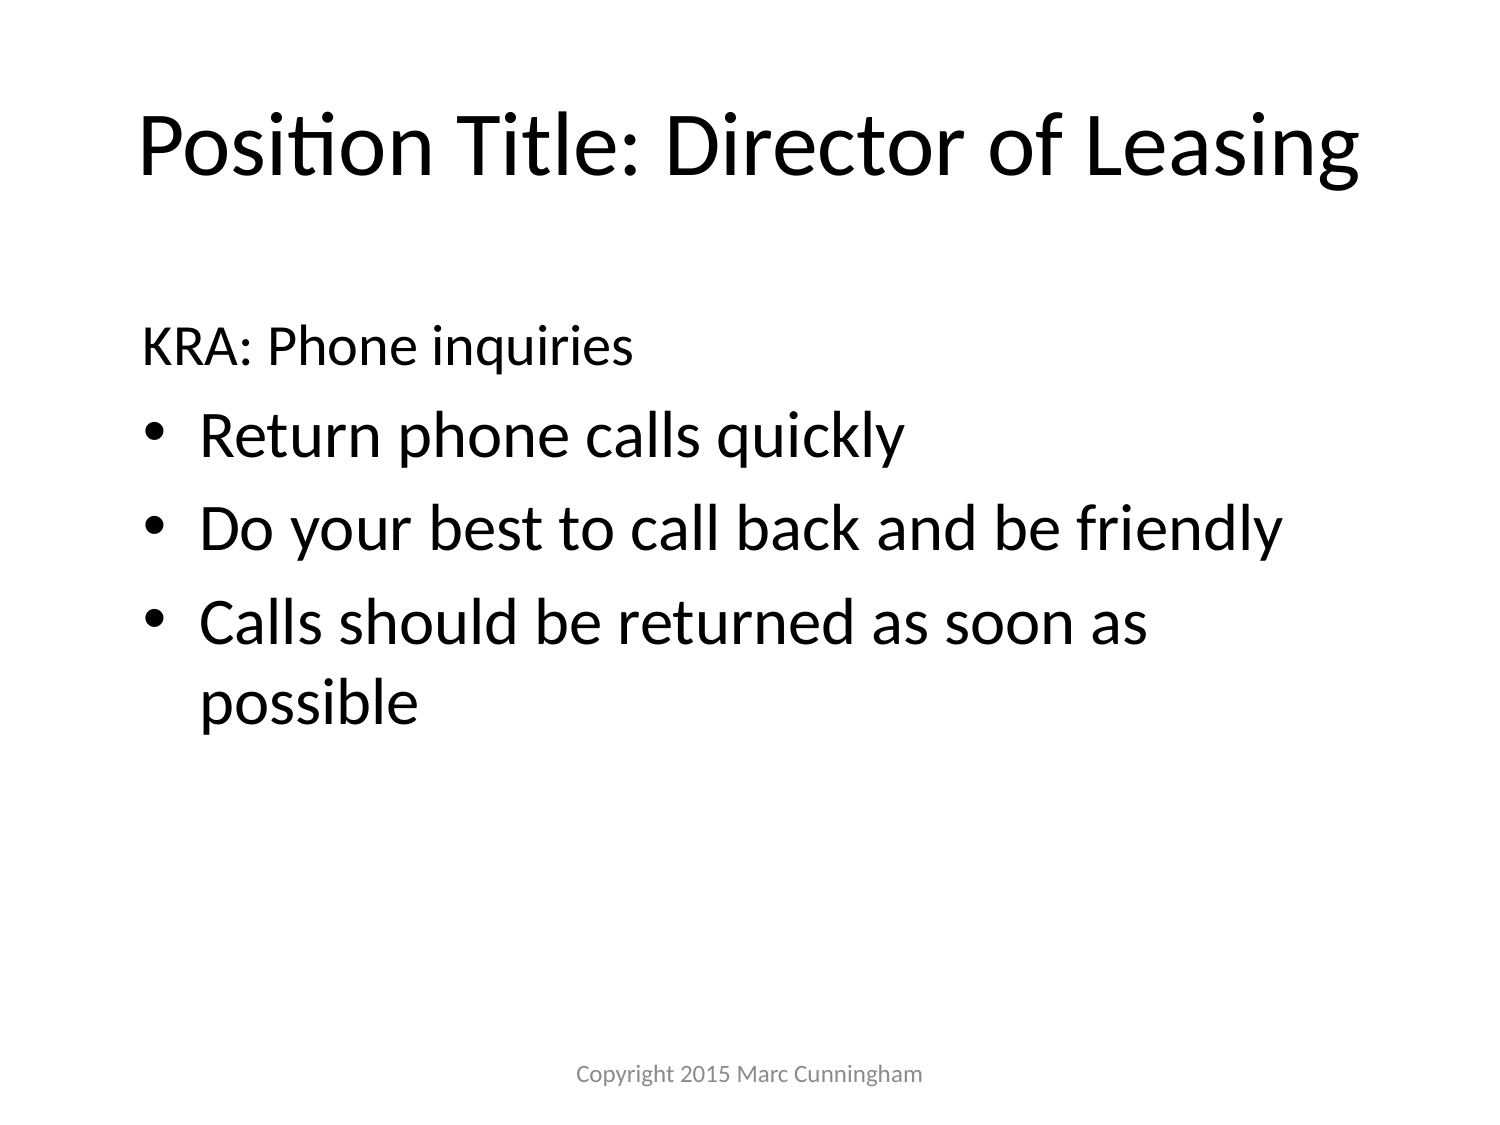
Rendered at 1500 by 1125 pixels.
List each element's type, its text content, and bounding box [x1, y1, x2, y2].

list KRA: Phone inquiries Return phone calls quickly Do your best to call back and be friendly Calls should be returned as soon as possible [127, 299, 1372, 1008]
title Position Title: Director of Leasing [75, 45, 1425, 233]
footer Copyright 2015 Marc Cunningham [512, 1042, 988, 1103]
